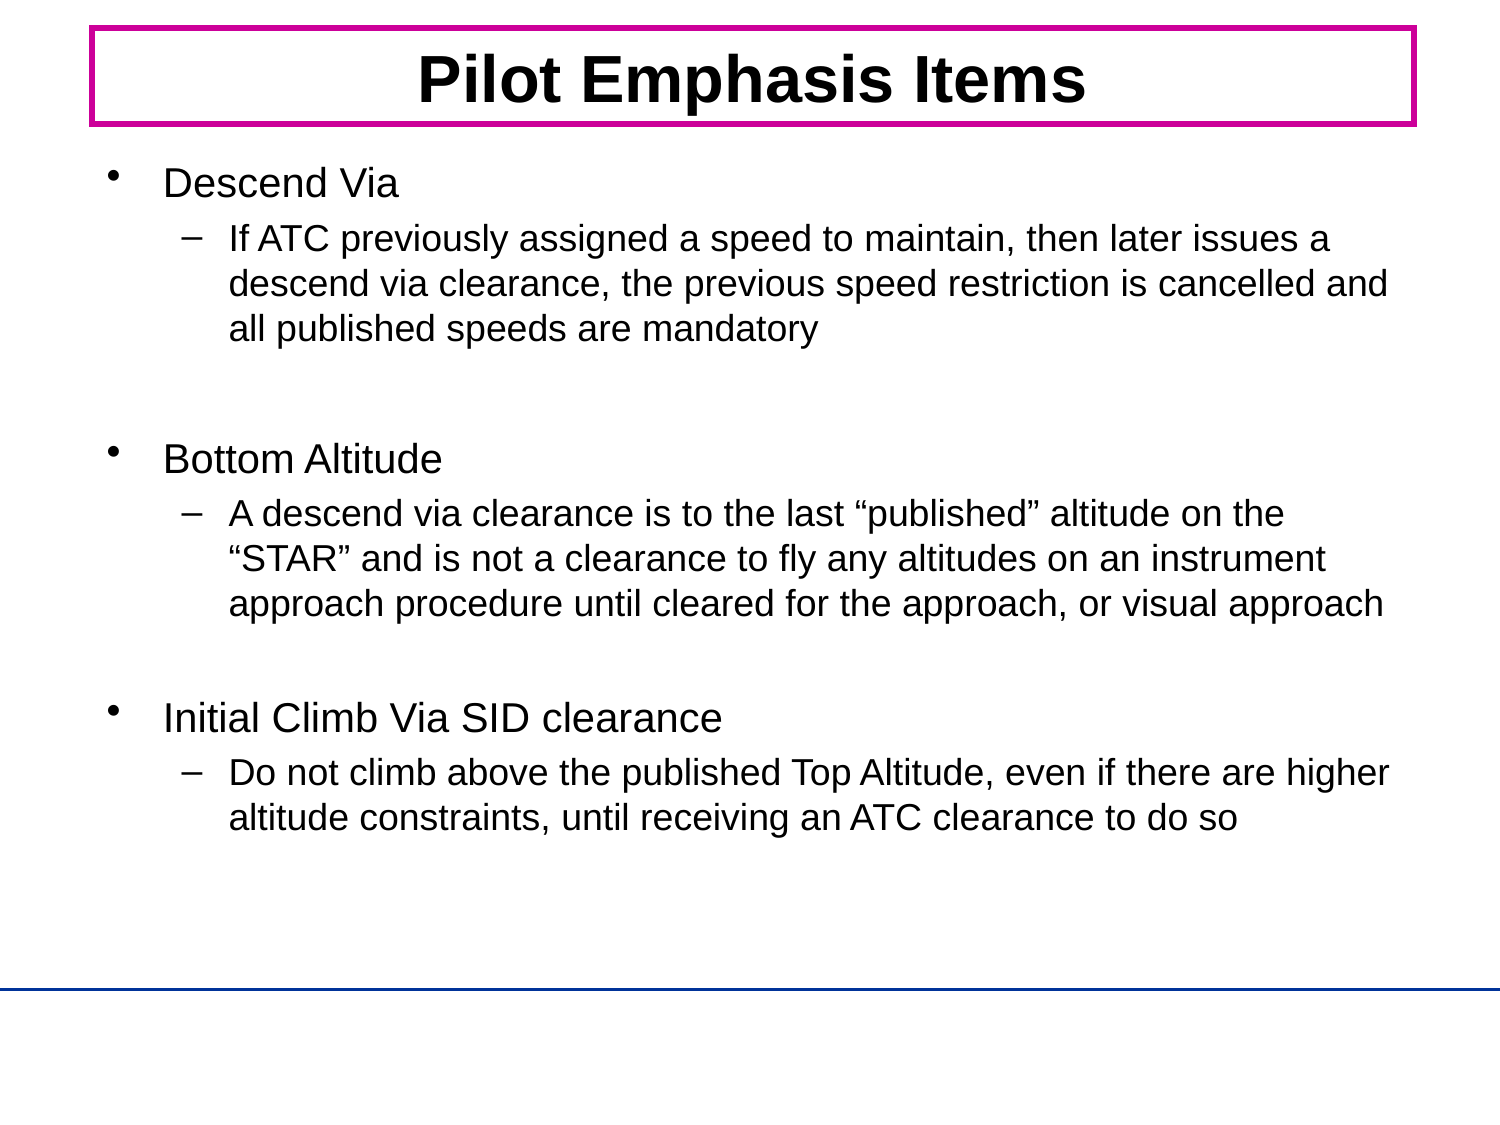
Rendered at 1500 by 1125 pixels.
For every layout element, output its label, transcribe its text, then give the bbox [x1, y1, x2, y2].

title Pilot Emphasis Items [89, 25, 1417, 127]
list Descend Via If ATC previously assigned a speed to maintain, then later issues a descend via clearance, the previous speed restriction is cancelled and all published speeds are mandatory Bottom Altitude A descend via clearance is to the last “published” altitude on the “STAR” and is not a clearance to fly any altitudes on an instrument approach procedure until cleared for the approach, or visual approach Initial Climb Via SID clearance Do not climb above the published Top Altitude, even if there are higher altitude constraints, until receiving an ATC clearance to do so [91, 148, 1413, 951]
